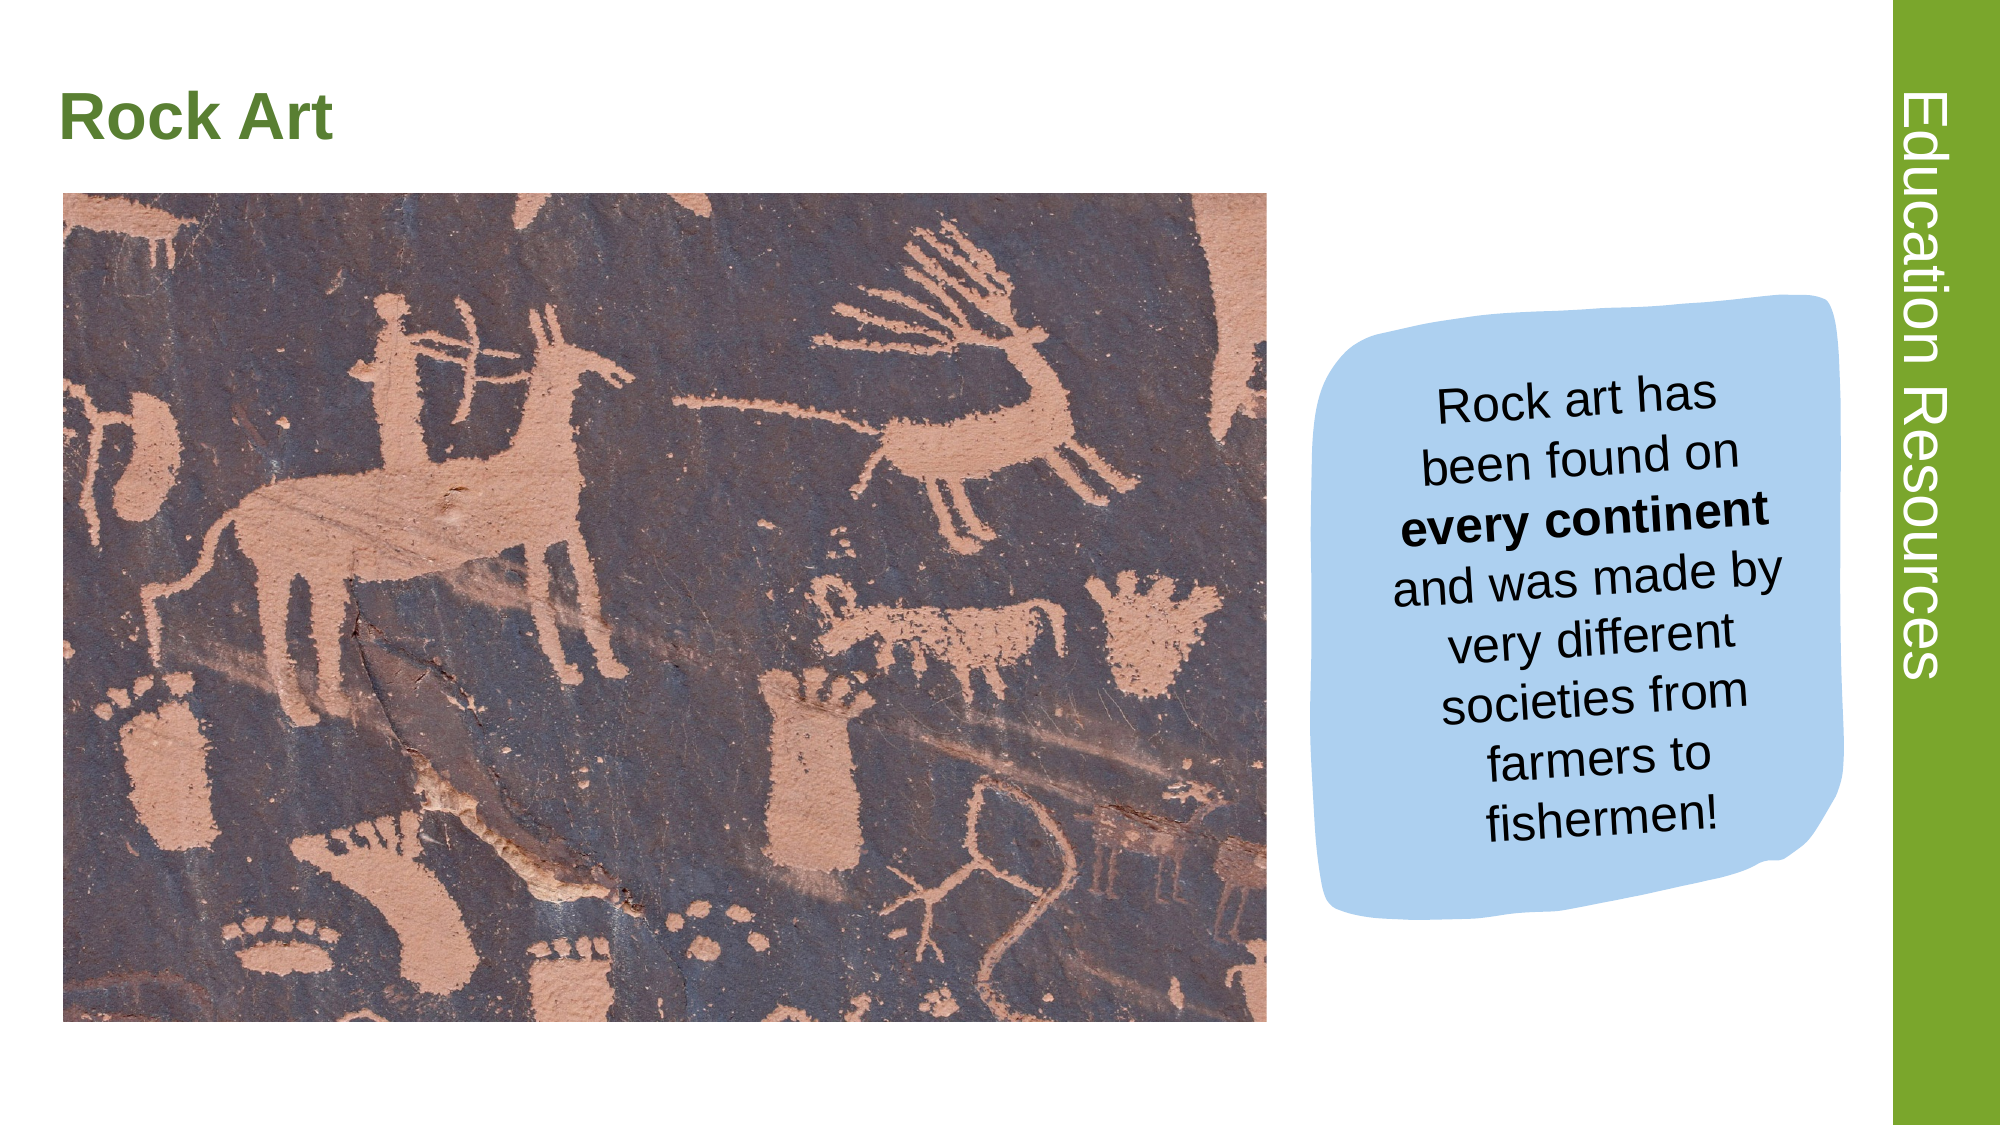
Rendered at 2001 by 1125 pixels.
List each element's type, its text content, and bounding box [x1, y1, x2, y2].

title Rock Art 2 [58, 59, 1863, 177]
picture [62, 193, 1267, 1022]
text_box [1309, 294, 1844, 921]
